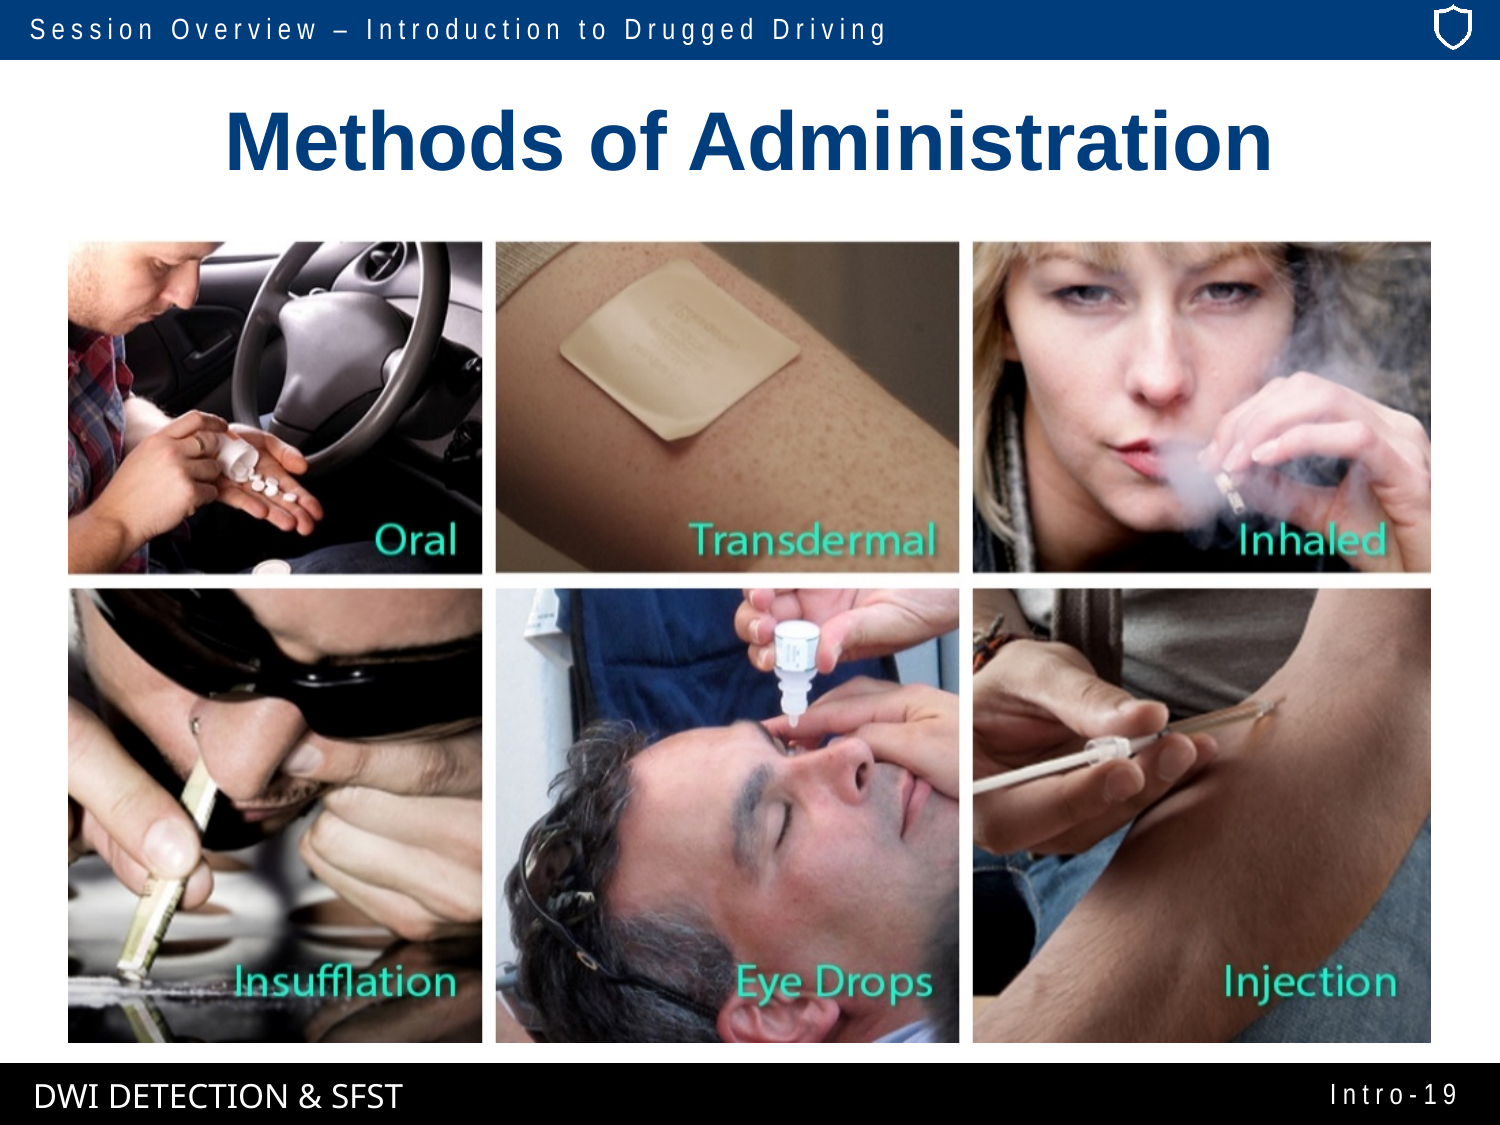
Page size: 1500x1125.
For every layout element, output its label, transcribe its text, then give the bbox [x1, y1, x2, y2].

picture [67, 238, 1431, 1044]
title Methods of Administration [89, 88, 1410, 185]
picture [1434, 4, 1472, 50]
slide_number Intro-19 [1121, 1063, 1472, 1123]
